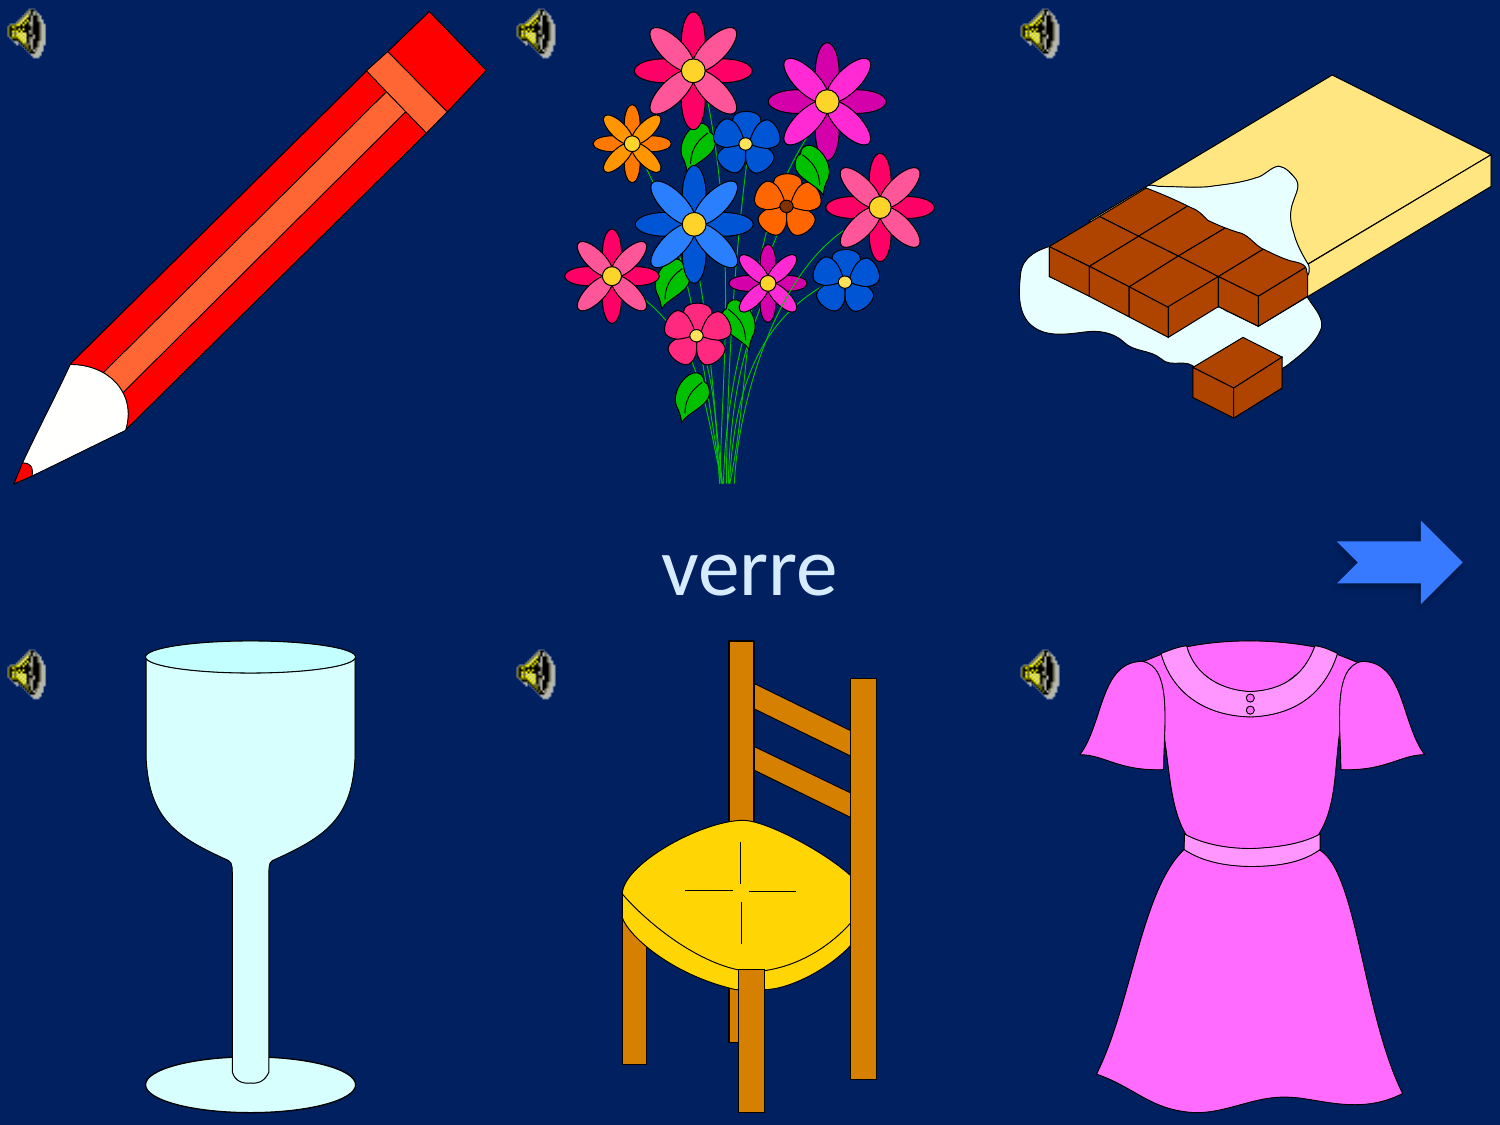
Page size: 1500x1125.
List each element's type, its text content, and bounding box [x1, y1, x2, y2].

text_box [0, 0, 1500, 496]
picture [1018, 74, 1493, 419]
picture [509, 0, 936, 485]
picture [621, 640, 879, 1115]
picture [1013, 0, 1081, 68]
picture [144, 640, 358, 1114]
text_box verre [0, 496, 1500, 629]
picture [1013, 640, 1426, 1114]
text_box [0, 629, 1500, 1125]
text_box [1335, 518, 1465, 607]
picture [509, 640, 577, 708]
picture [0, 0, 488, 485]
picture [0, 640, 68, 708]
